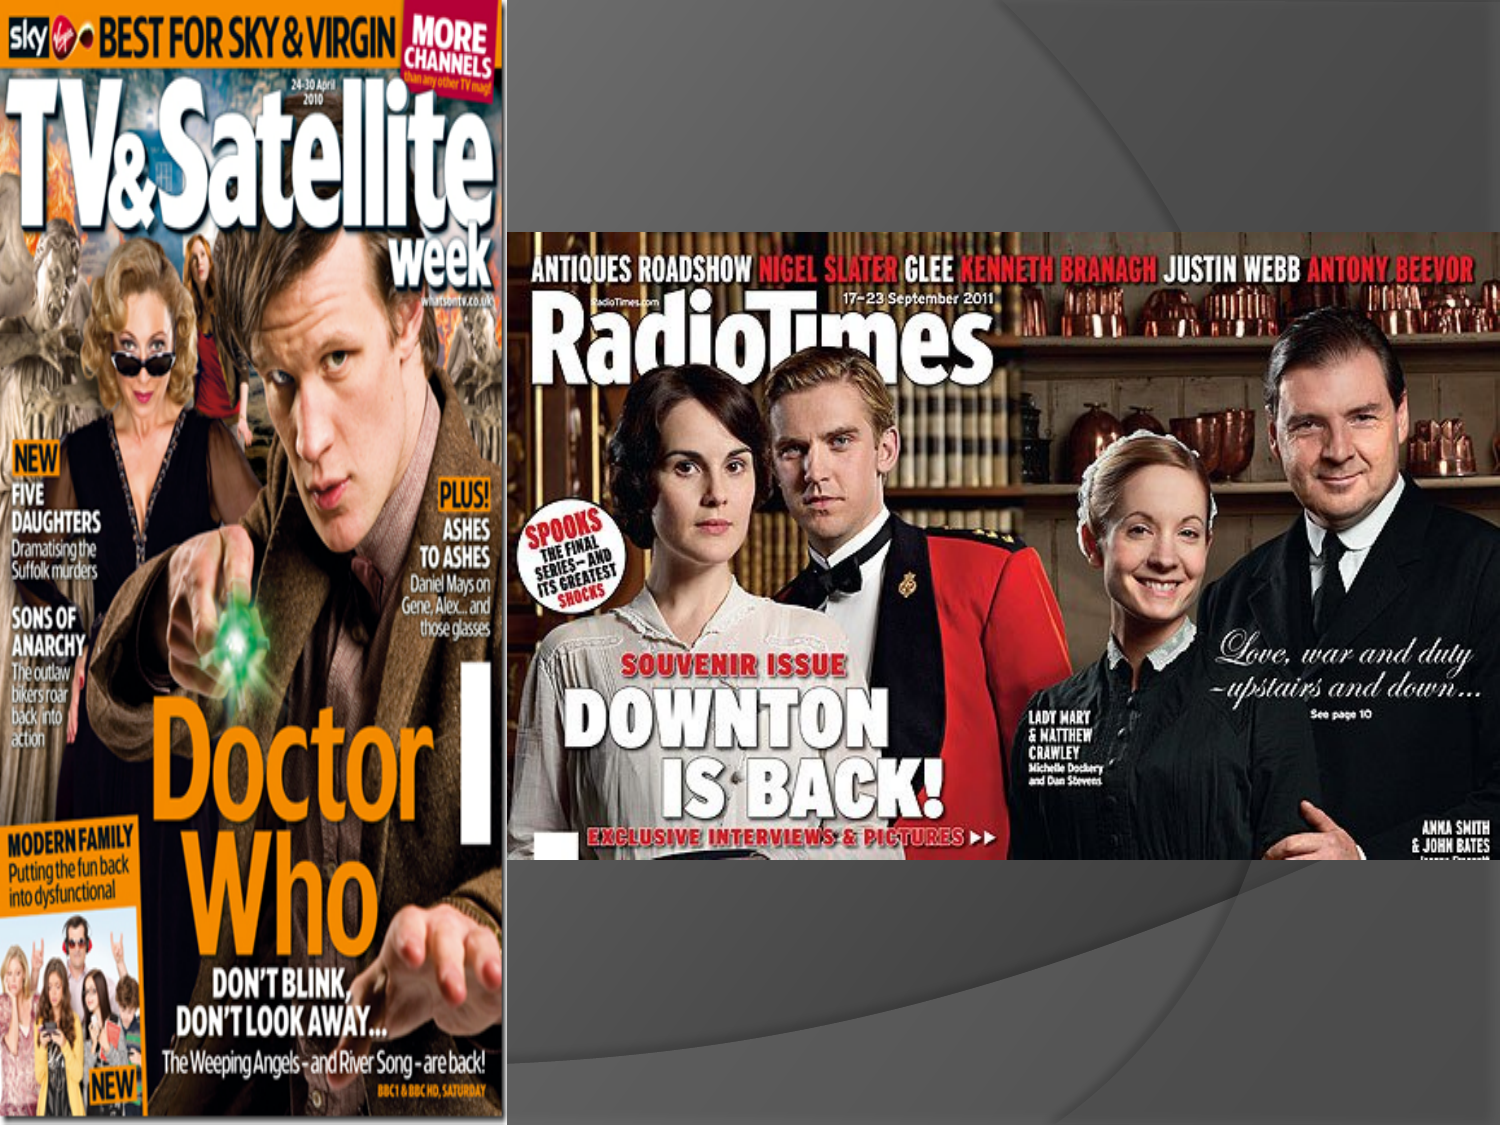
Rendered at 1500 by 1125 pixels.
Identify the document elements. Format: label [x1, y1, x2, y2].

picture [0, 0, 508, 1125]
picture [506, 232, 1500, 861]
